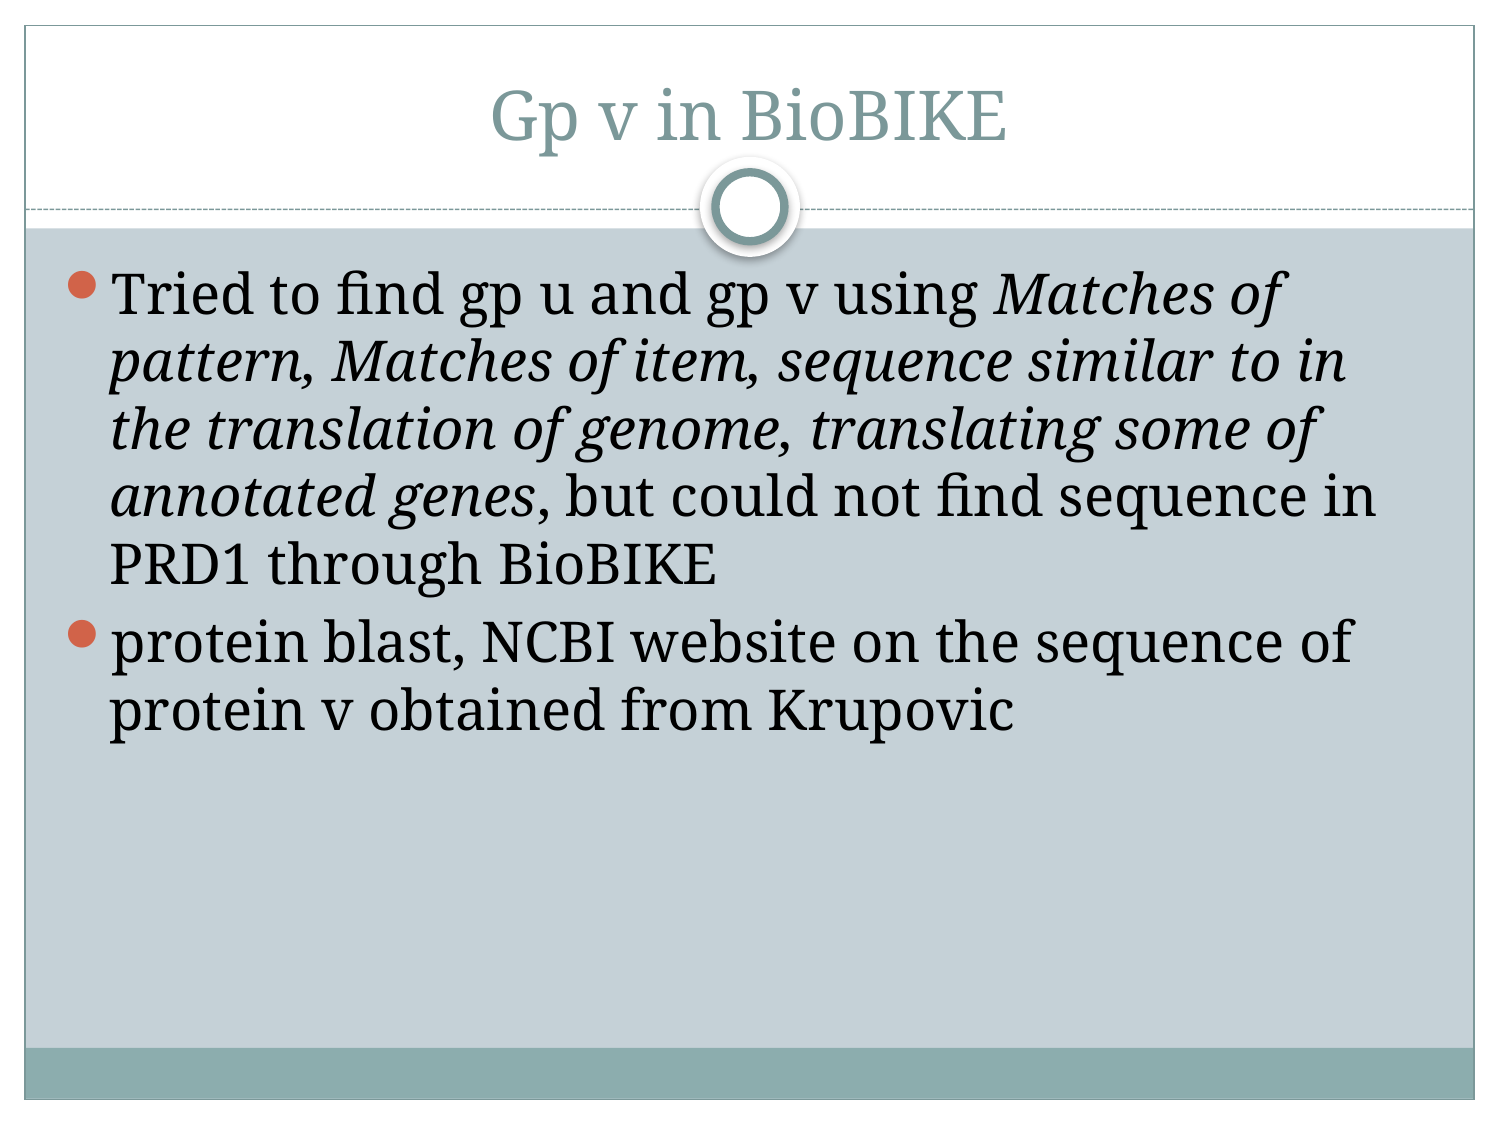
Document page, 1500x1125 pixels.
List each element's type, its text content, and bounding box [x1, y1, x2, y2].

title Gp v in BioBIKE [49, 37, 1450, 162]
list Tried to find gp u and gp v using Matches of pattern, Matches of item, sequence similar to in the translation of genome, translating some of annotated genes, but could not find sequence in PRD1 through BioBIKE protein blast, NCBI website on the sequence of protein v obtained from Krupovic [49, 250, 1445, 1001]
